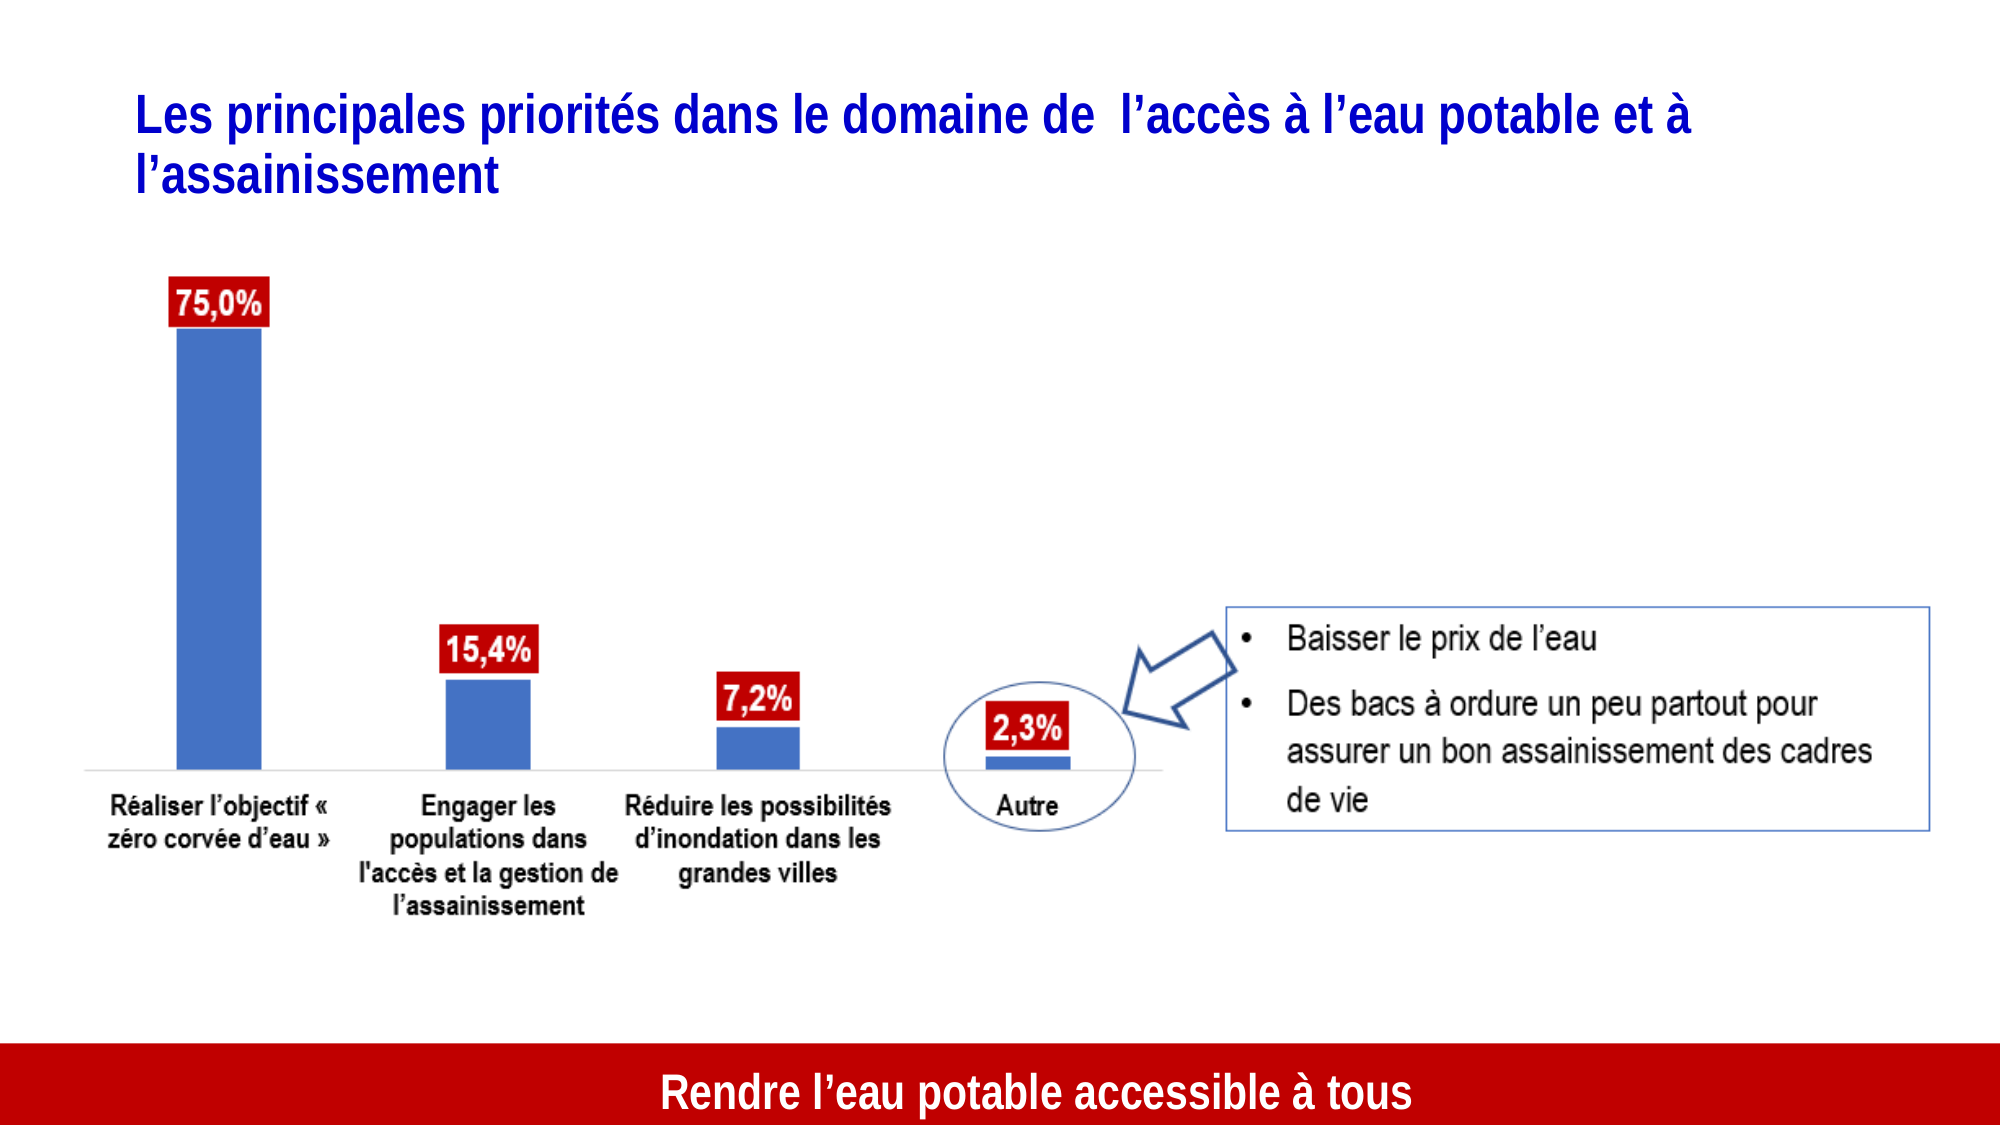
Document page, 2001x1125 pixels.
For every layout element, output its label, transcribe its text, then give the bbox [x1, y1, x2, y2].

text_box Rendre l’eau potable accessible à tous [0, 1043, 2000, 1125]
title Les principales priorités dans le domaine de l’accès à l’eau potable et à l’assainissement [120, 78, 1846, 214]
picture [22, 231, 1942, 992]
